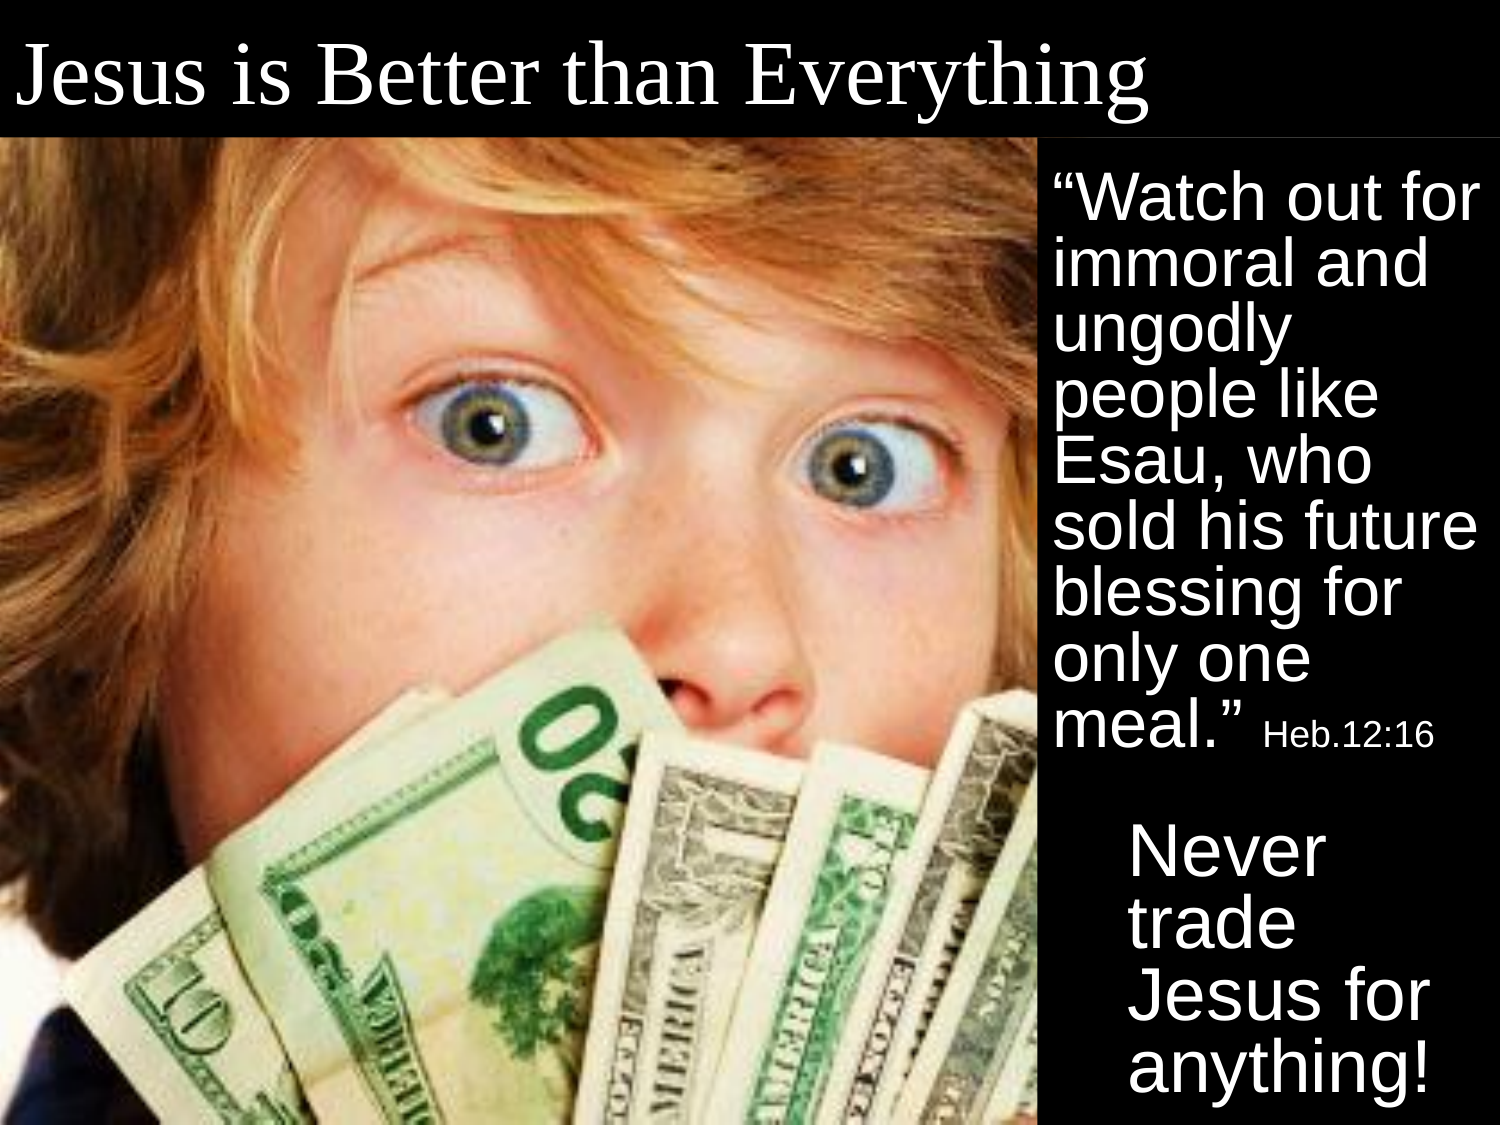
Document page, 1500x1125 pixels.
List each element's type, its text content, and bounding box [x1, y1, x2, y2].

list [0, 92, 1500, 1125]
title Jesus is Better than Everything [0, 0, 1500, 92]
